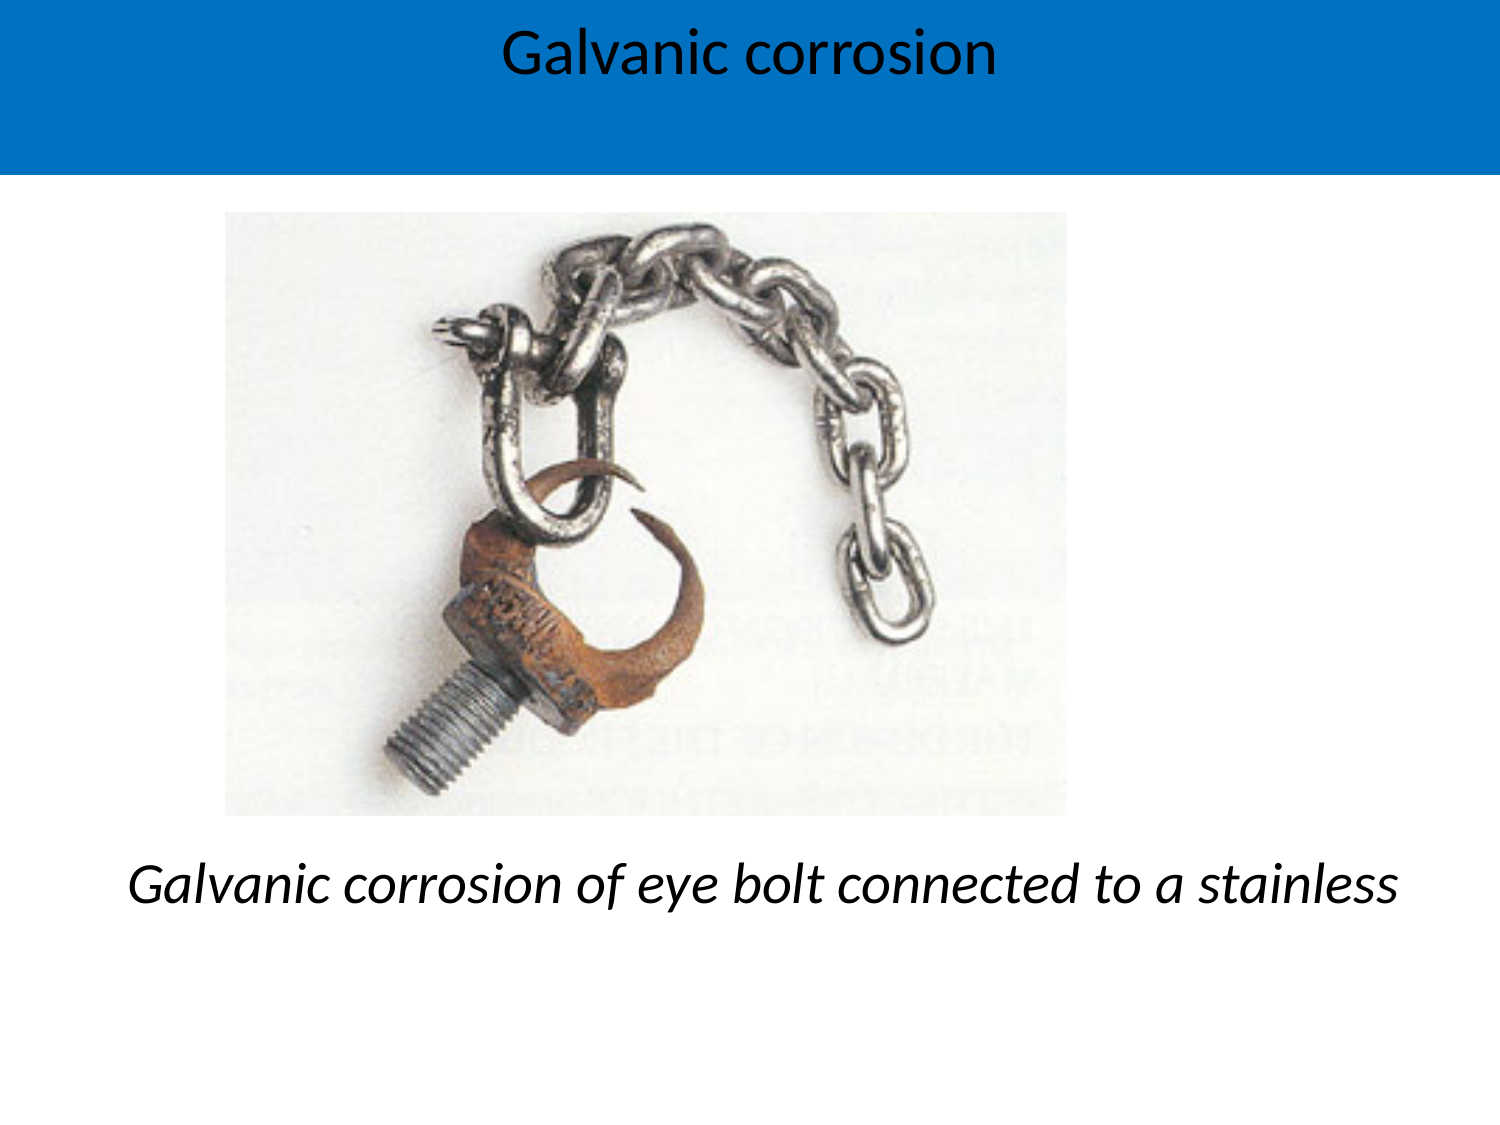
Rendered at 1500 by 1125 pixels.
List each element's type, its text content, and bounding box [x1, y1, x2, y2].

text_box Galvanic corrosion of eye bolt connected to a stainless [112, 837, 1425, 923]
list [224, 212, 1067, 816]
title Galvanic corrosion [0, 0, 1500, 175]
